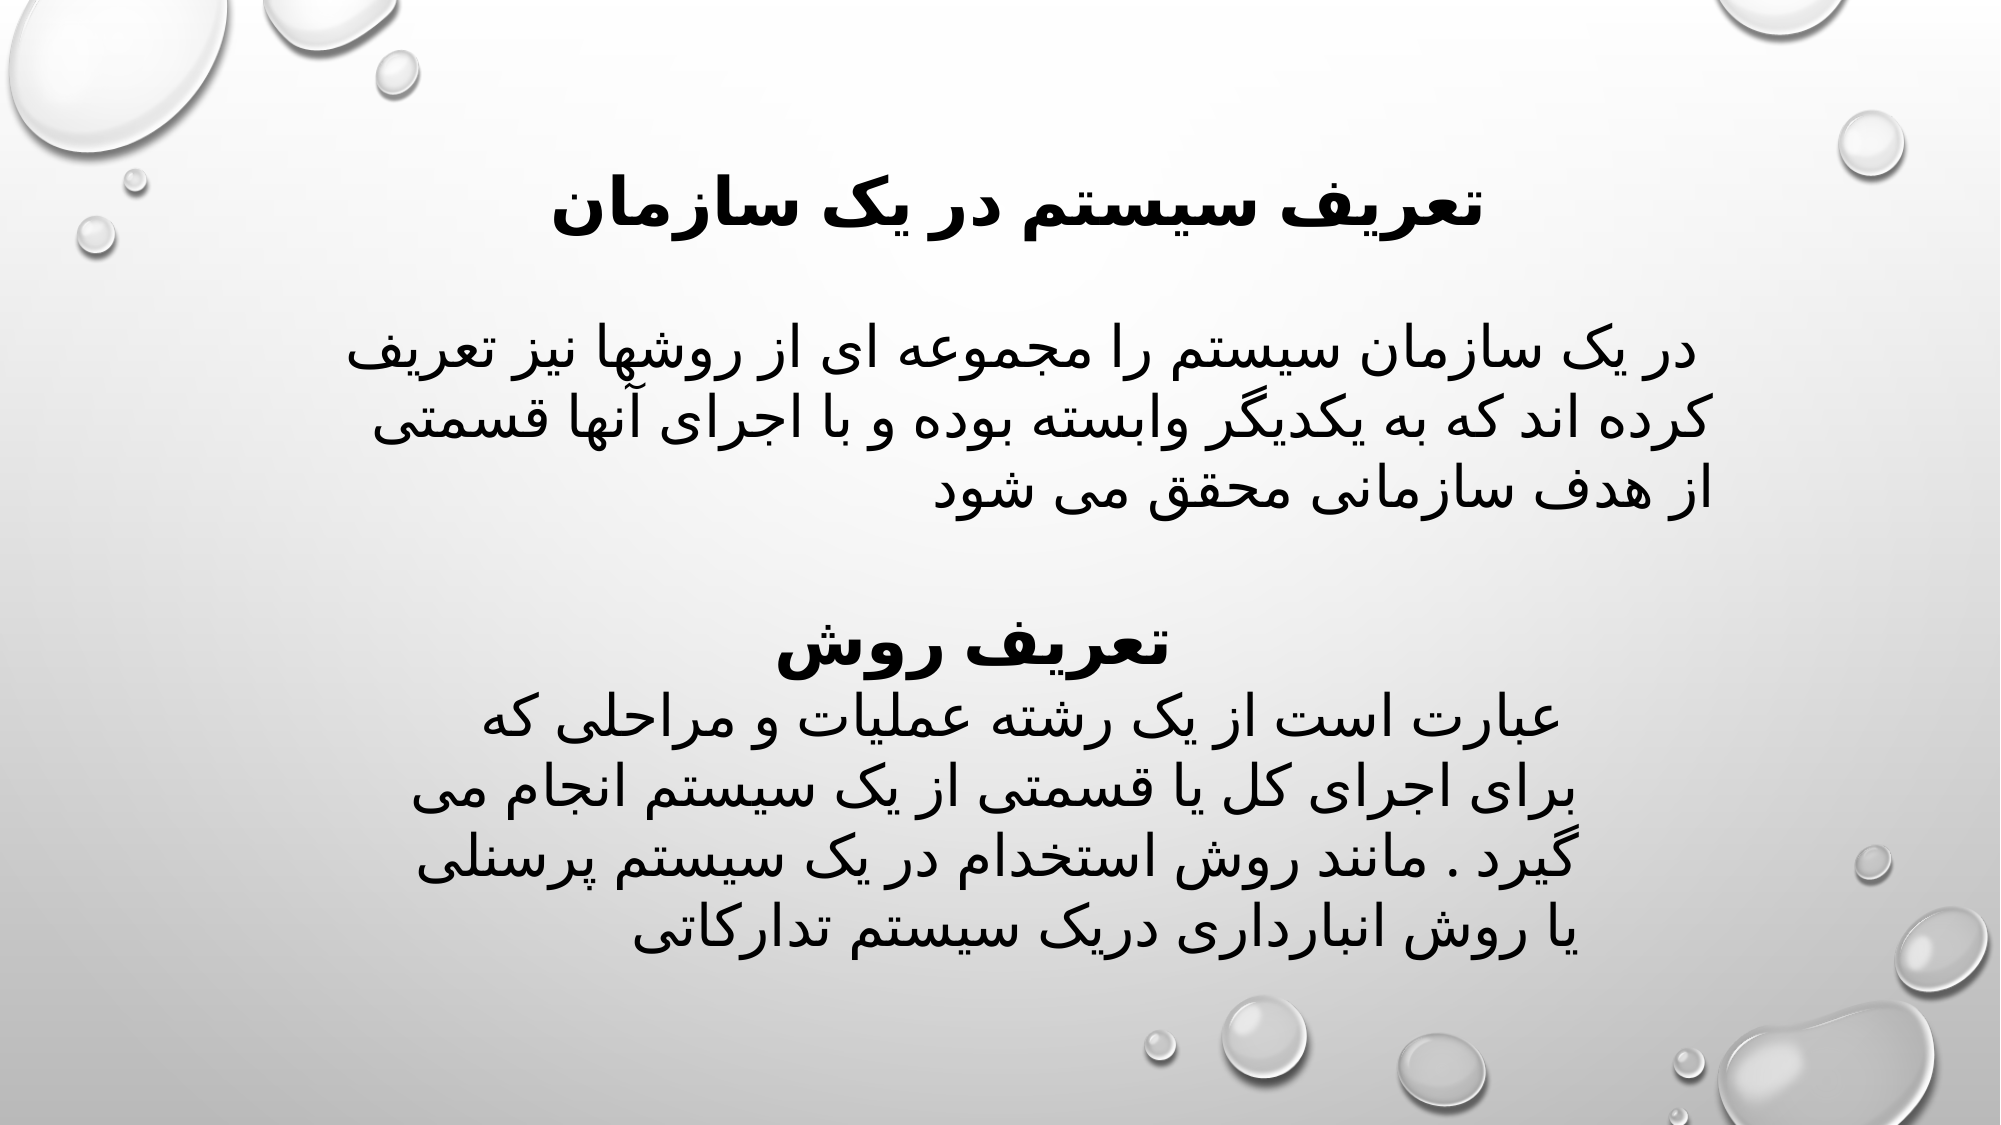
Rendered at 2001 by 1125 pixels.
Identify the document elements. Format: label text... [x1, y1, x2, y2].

picture [0, 0, 2000, 1125]
text_box تعریف روش عبارت است از یک رشته عملیات و مراحلی که برای اجرای کل یا قسمتی از یک سیستم انجام می گیرد . مانند روش استخدام در یک سیستم پرسنلی یا روش انبارداری دریک سیستم تدارکاتی [352, 590, 1595, 965]
text_box تعریف سیستم در یک سازمان در یک سازمان سیستم را مجموعه ای از روشها نیز تعریف کرده اند که به یکدیگر وابسته بوده و با اجرای آنها قسمتی از هدف سازمانی محقق می شود [308, 151, 1730, 527]
